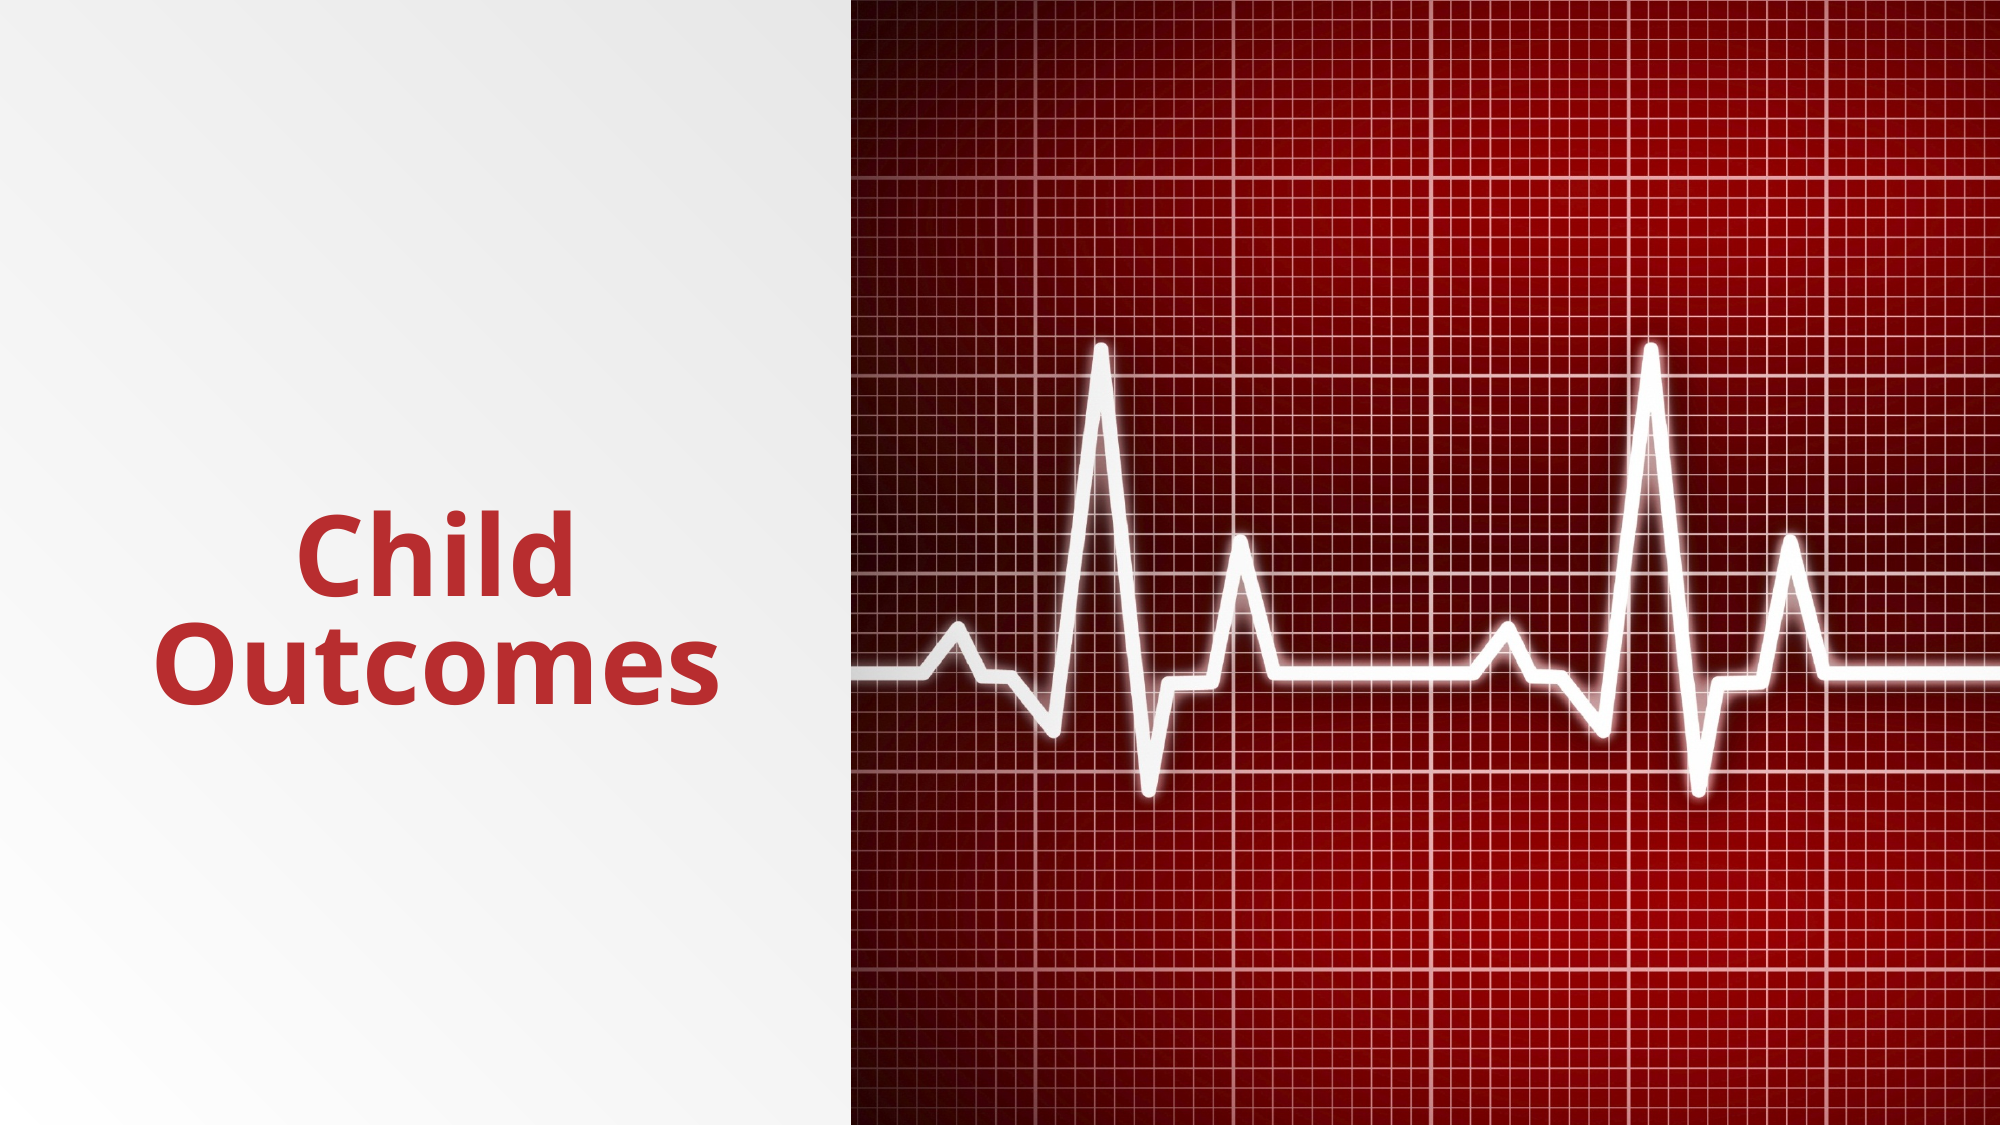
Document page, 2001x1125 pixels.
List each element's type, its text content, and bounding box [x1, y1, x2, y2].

picture [851, 0, 2000, 1125]
title Child Outcomes [78, 283, 795, 734]
